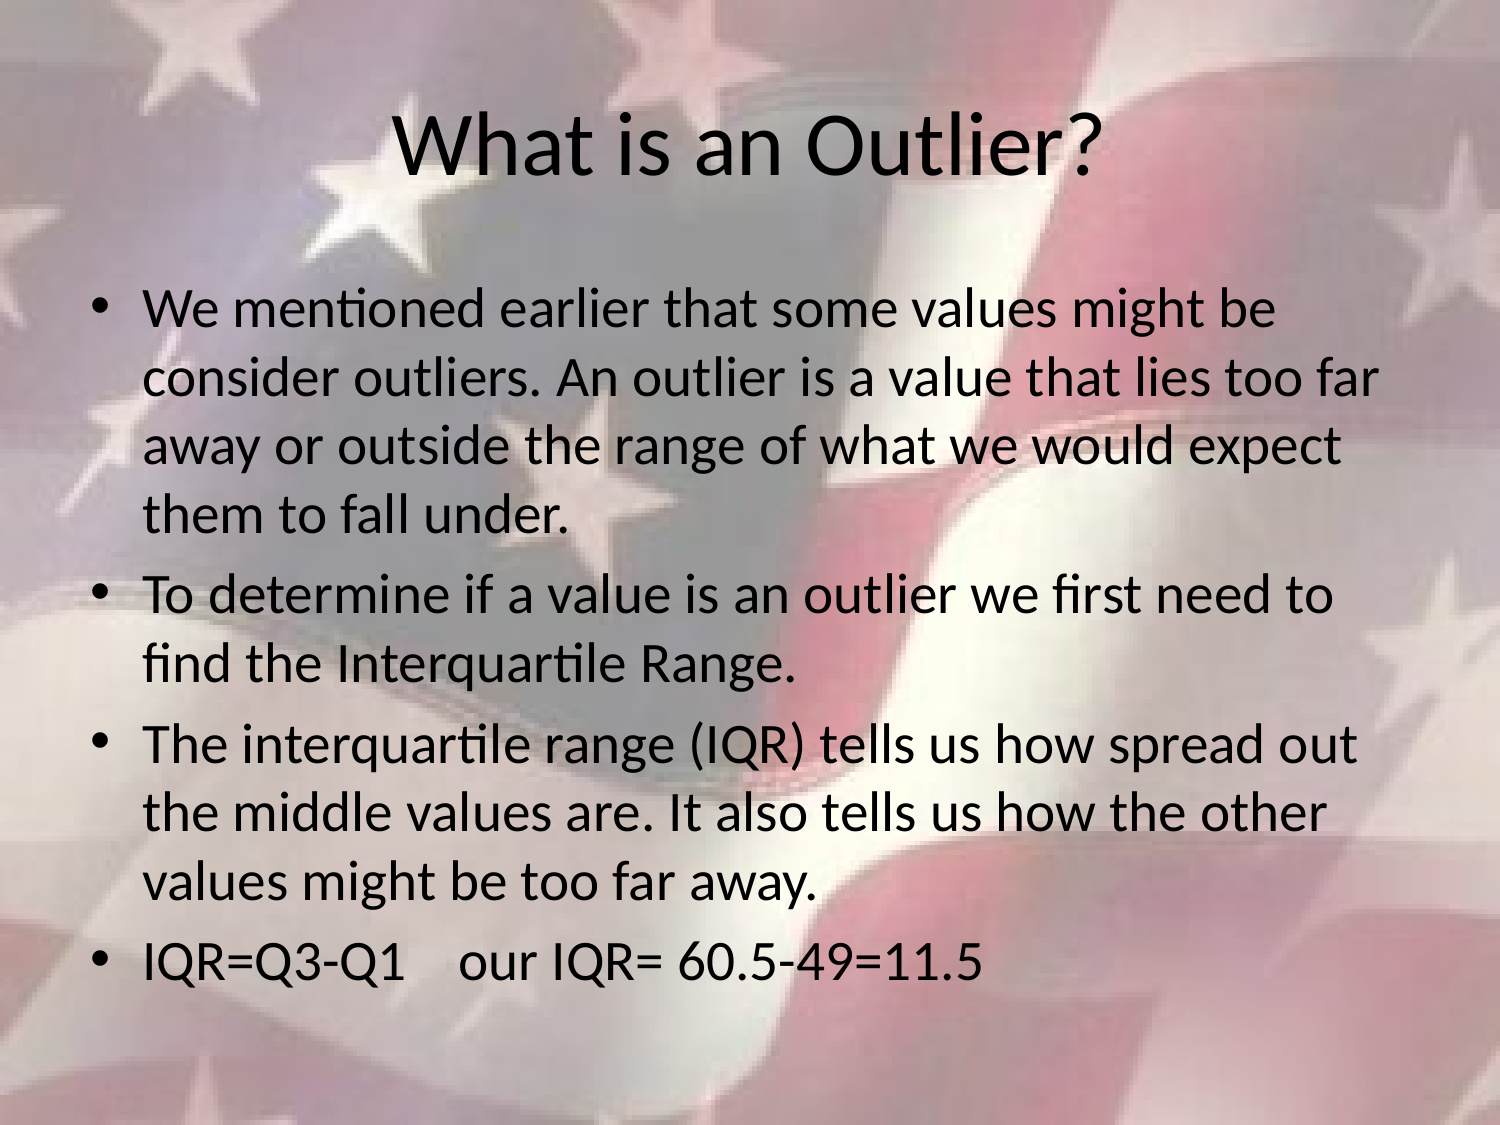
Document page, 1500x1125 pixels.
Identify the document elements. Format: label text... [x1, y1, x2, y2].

title What is an Outlier? [75, 45, 1425, 233]
list We mentioned earlier that some values might be consider outliers. An outlier is a value that lies too far away or outside the range of what we would expect them to fall under. To determine if a value is an outlier we first need to find the Interquartile Range. The interquartile range (IQR) tells us how spread out the middle values are. It also tells us how the other values might be too far away. IQR=Q3-Q1 our IQR= 60.5-49=11.5 [75, 262, 1425, 1005]
picture [0, 0, 1500, 1125]
